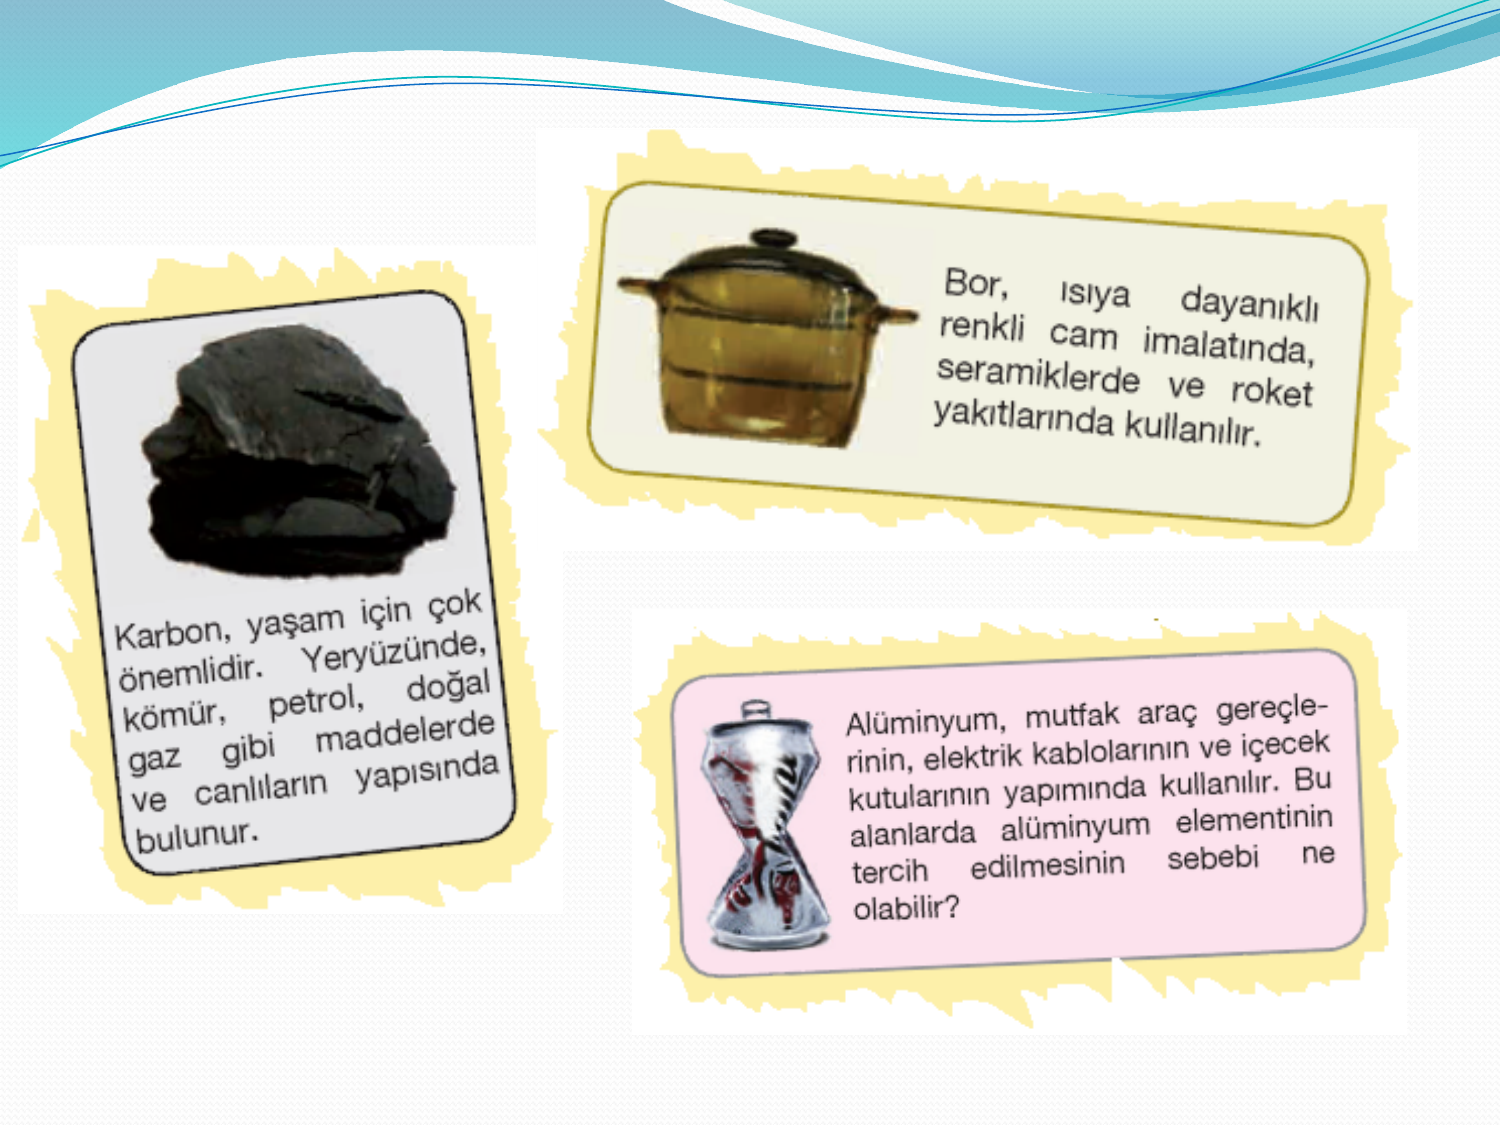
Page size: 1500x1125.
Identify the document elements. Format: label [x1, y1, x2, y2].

picture [536, 128, 1419, 551]
picture [632, 609, 1407, 1035]
picture [17, 245, 563, 915]
